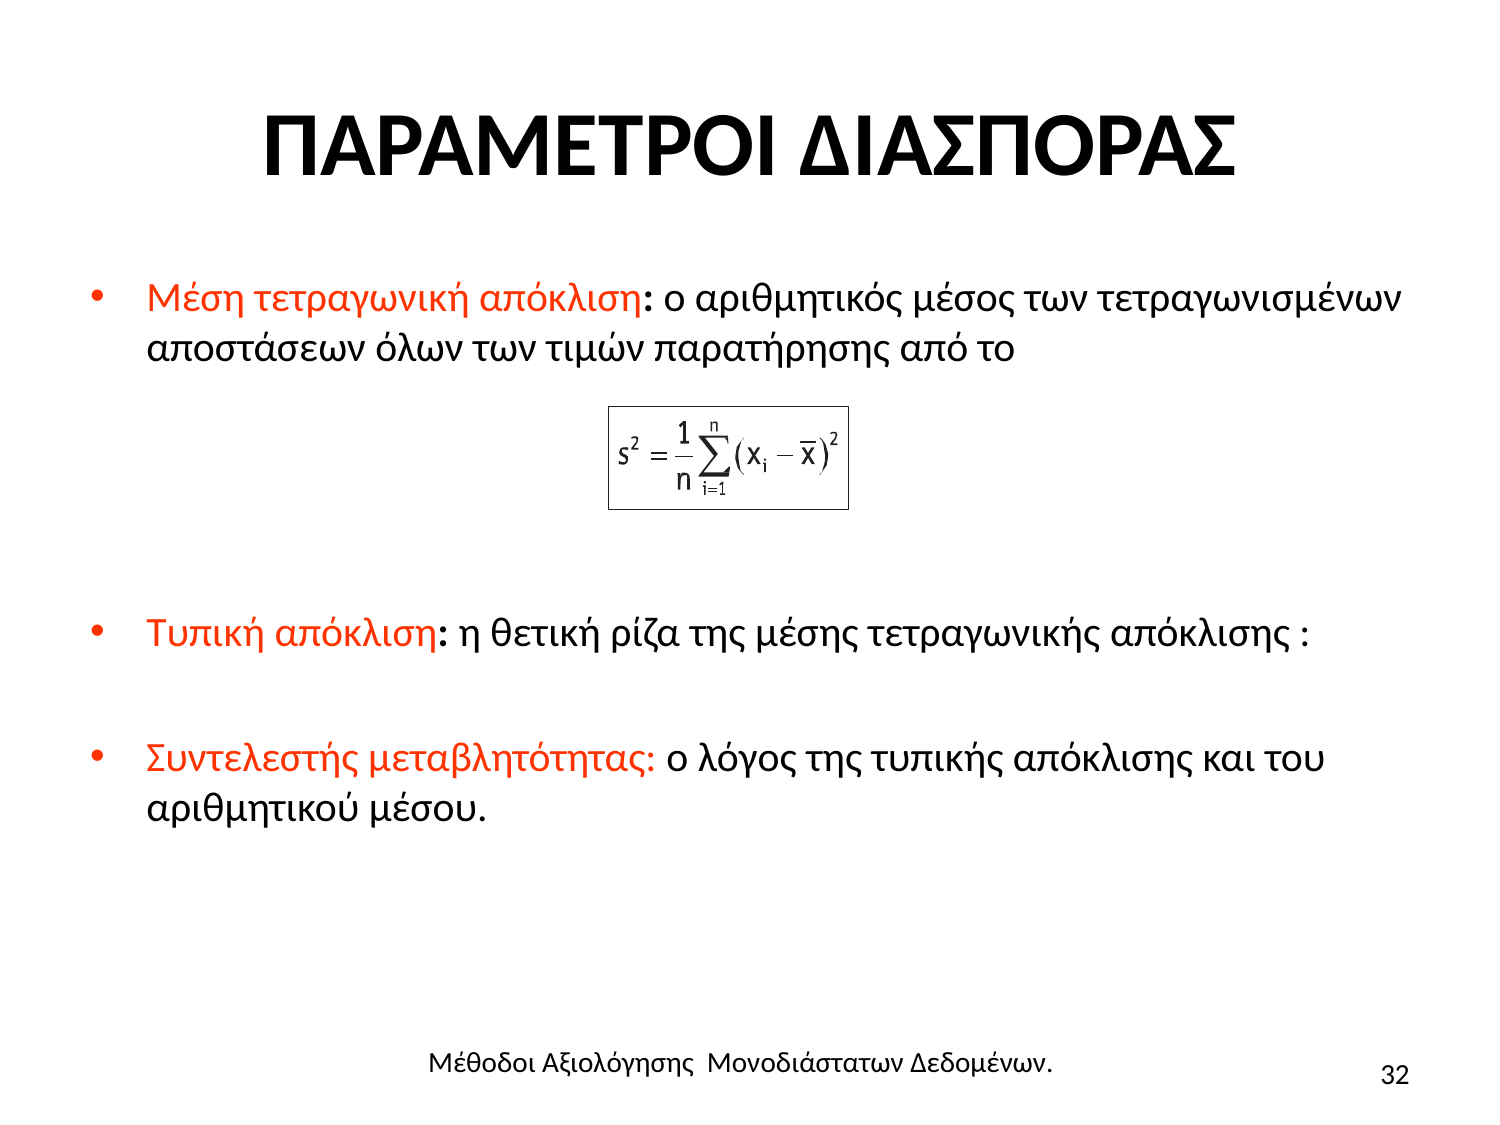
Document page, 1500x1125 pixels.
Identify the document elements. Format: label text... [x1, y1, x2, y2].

title ΠΑΡΑΜΕΤΡΟΙ ΔΙΑΣΠΟΡΑΣ [75, 45, 1425, 233]
slide_number 32 [1074, 1042, 1425, 1103]
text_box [607, 405, 849, 510]
text_box Μέθοδοι Αξιολόγησης Μονοδιάστατων Δεδομένων. [392, 1035, 1091, 1119]
